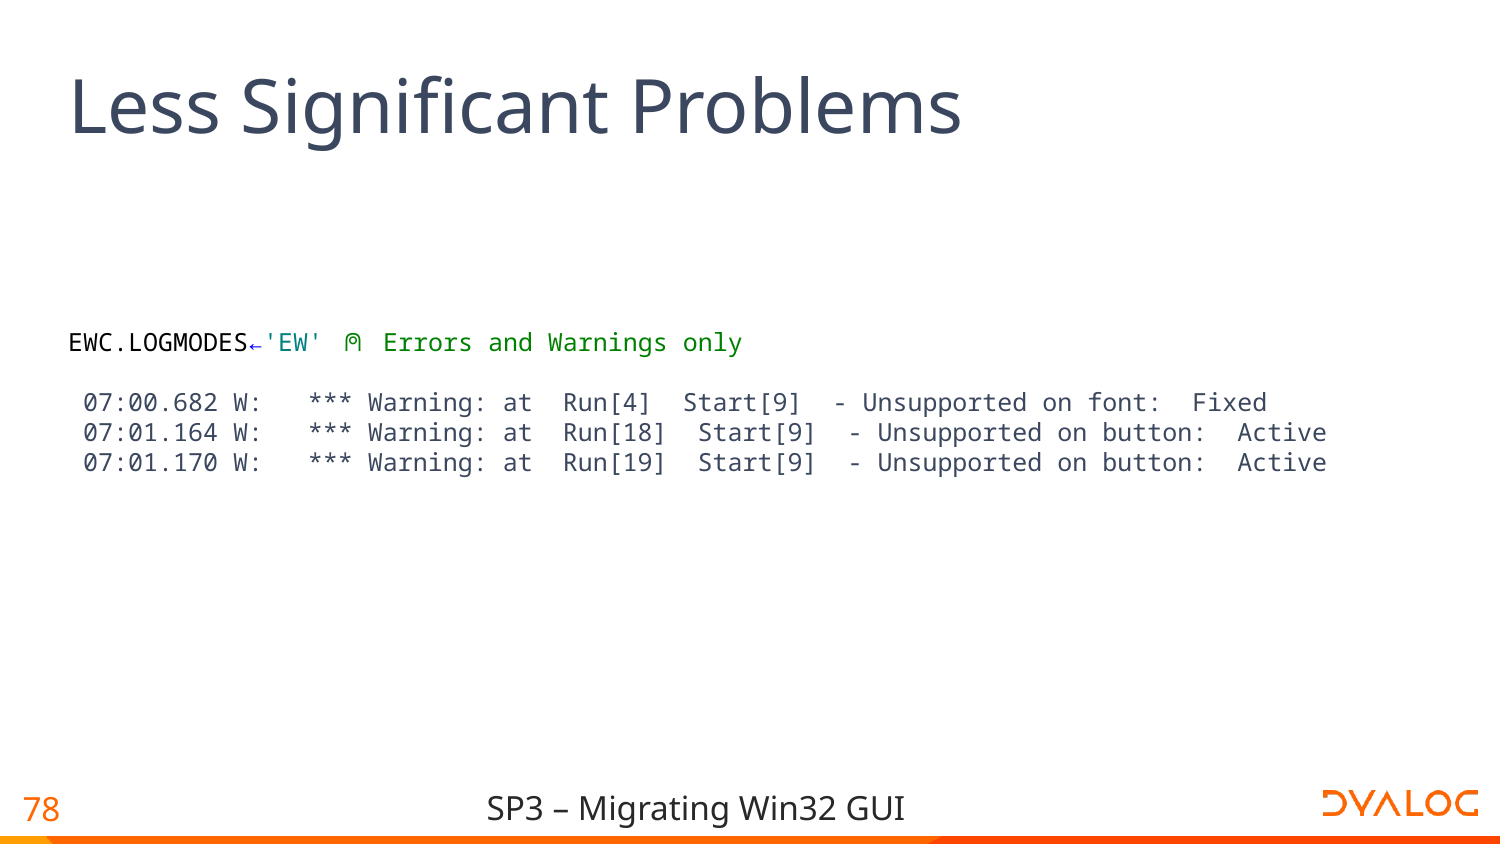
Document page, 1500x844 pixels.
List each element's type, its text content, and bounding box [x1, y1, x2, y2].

picture [1323, 790, 1478, 816]
title Less Significant Problems [53, 43, 1121, 157]
picture [0, 836, 1500, 844]
list EWC.LOGMODES←'EW' ⍝ Errors and Warnings only 07:00.682 W: *** Warning: at Run[4] Start[9] - Unsupported on font: Fixed 07:01.164 W: *** Warning: at Run[18] Start[9] - Unsupported on button: Active 07:01.170 W: *** Warning: at Run[19] Start[9] - Unsupported on button: Active [53, 191, 1398, 682]
